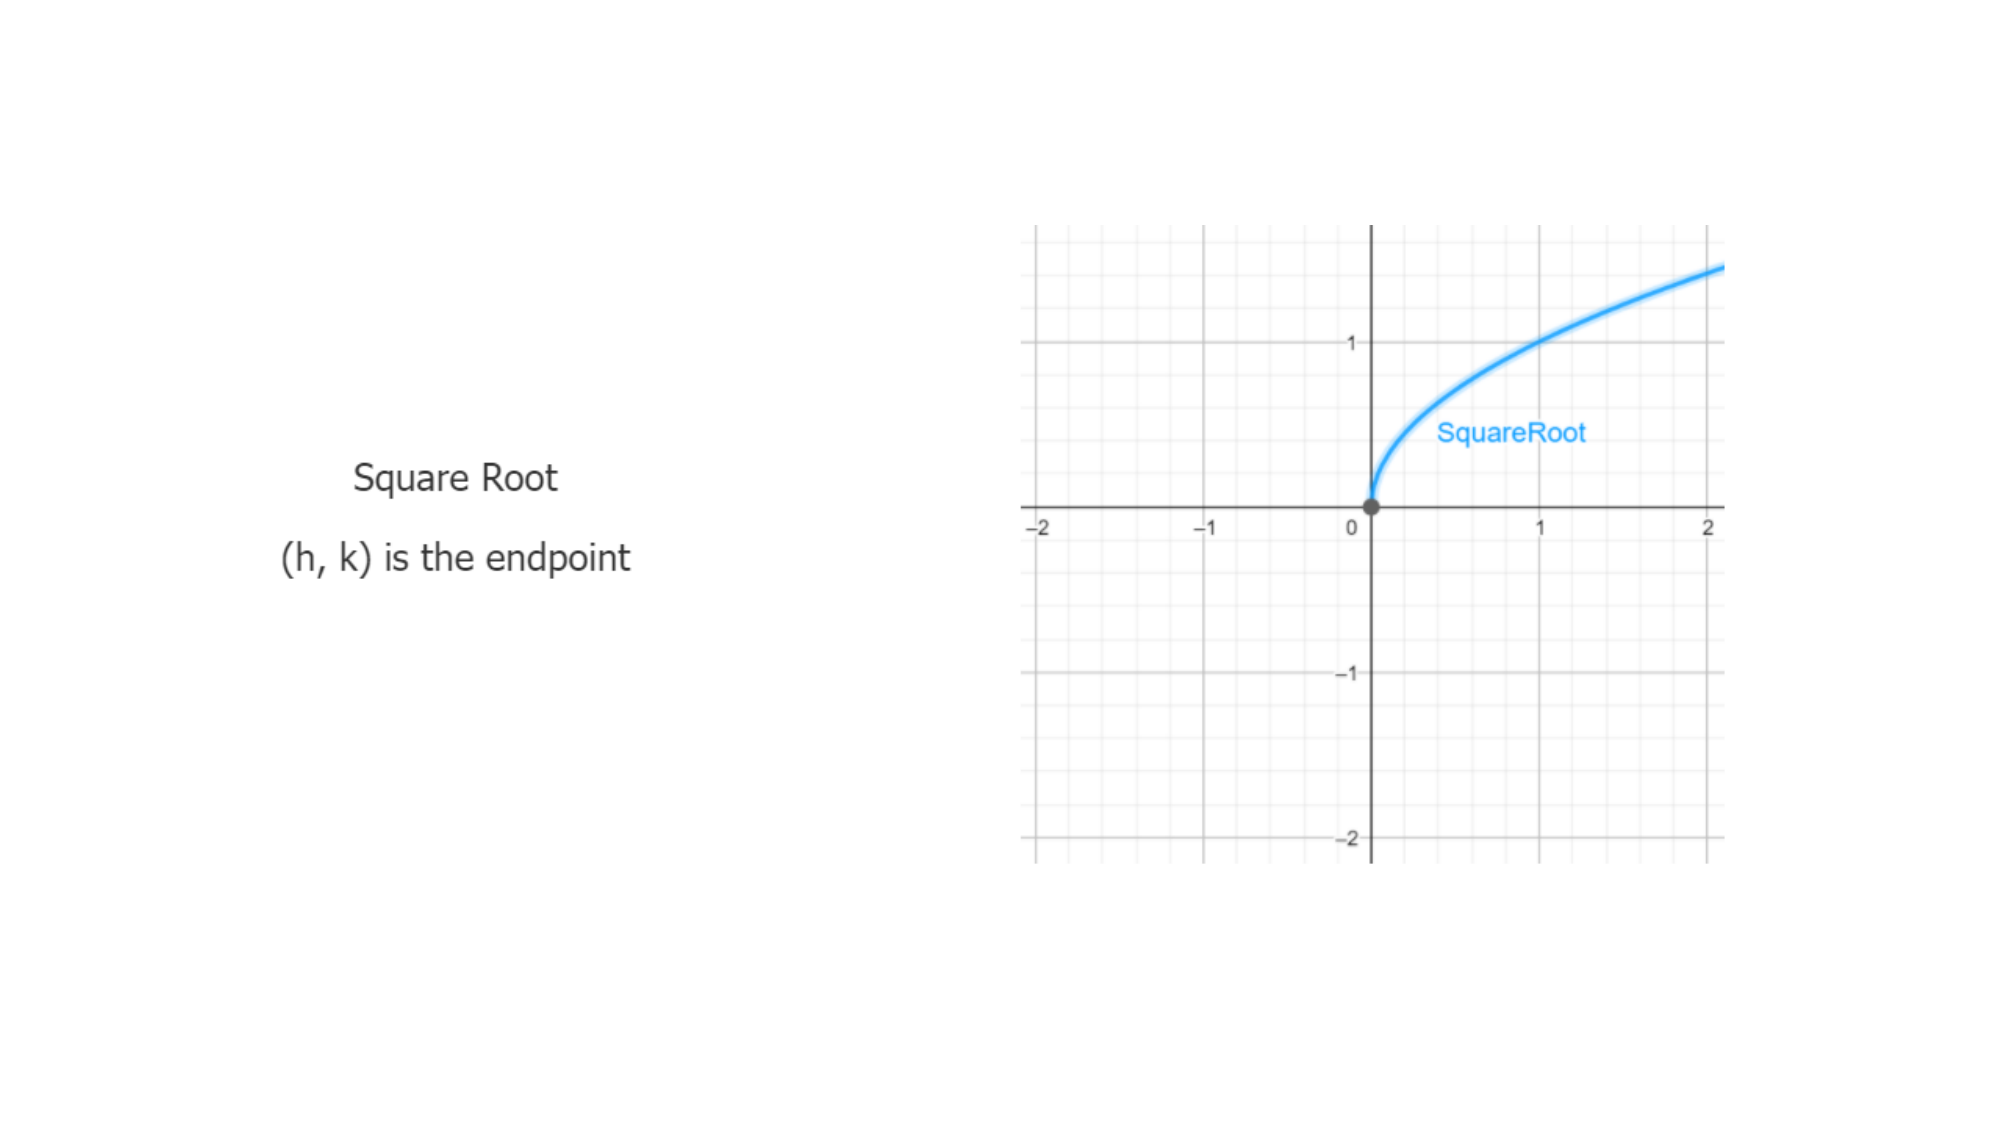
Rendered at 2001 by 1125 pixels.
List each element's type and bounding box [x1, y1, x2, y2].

picture [247, 225, 1753, 900]
